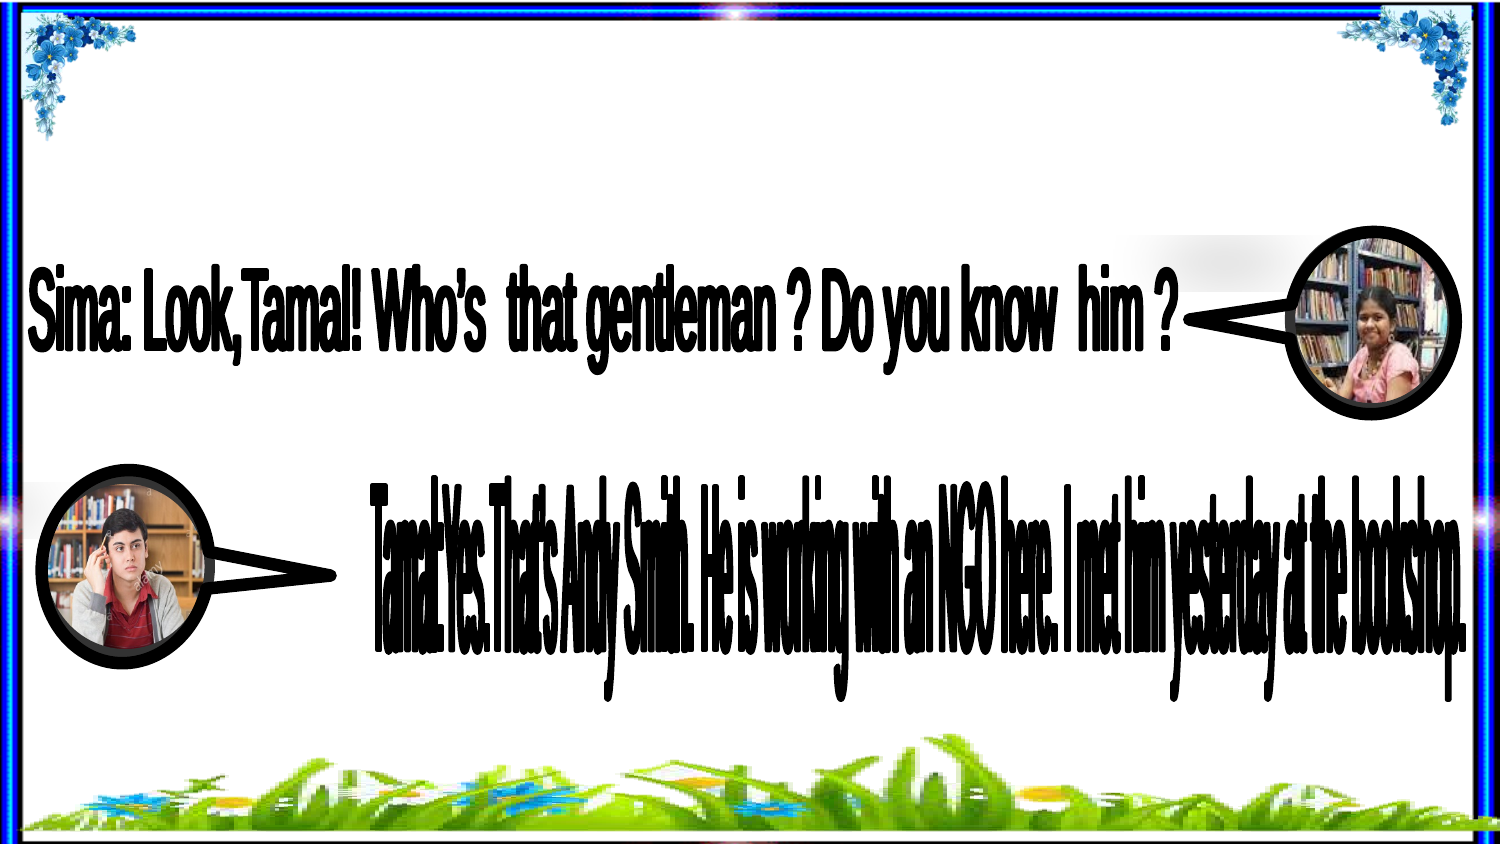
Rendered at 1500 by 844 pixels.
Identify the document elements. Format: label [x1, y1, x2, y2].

picture [0, 0, 1500, 844]
text_box [40, 469, 210, 664]
text_box [1289, 230, 1456, 415]
